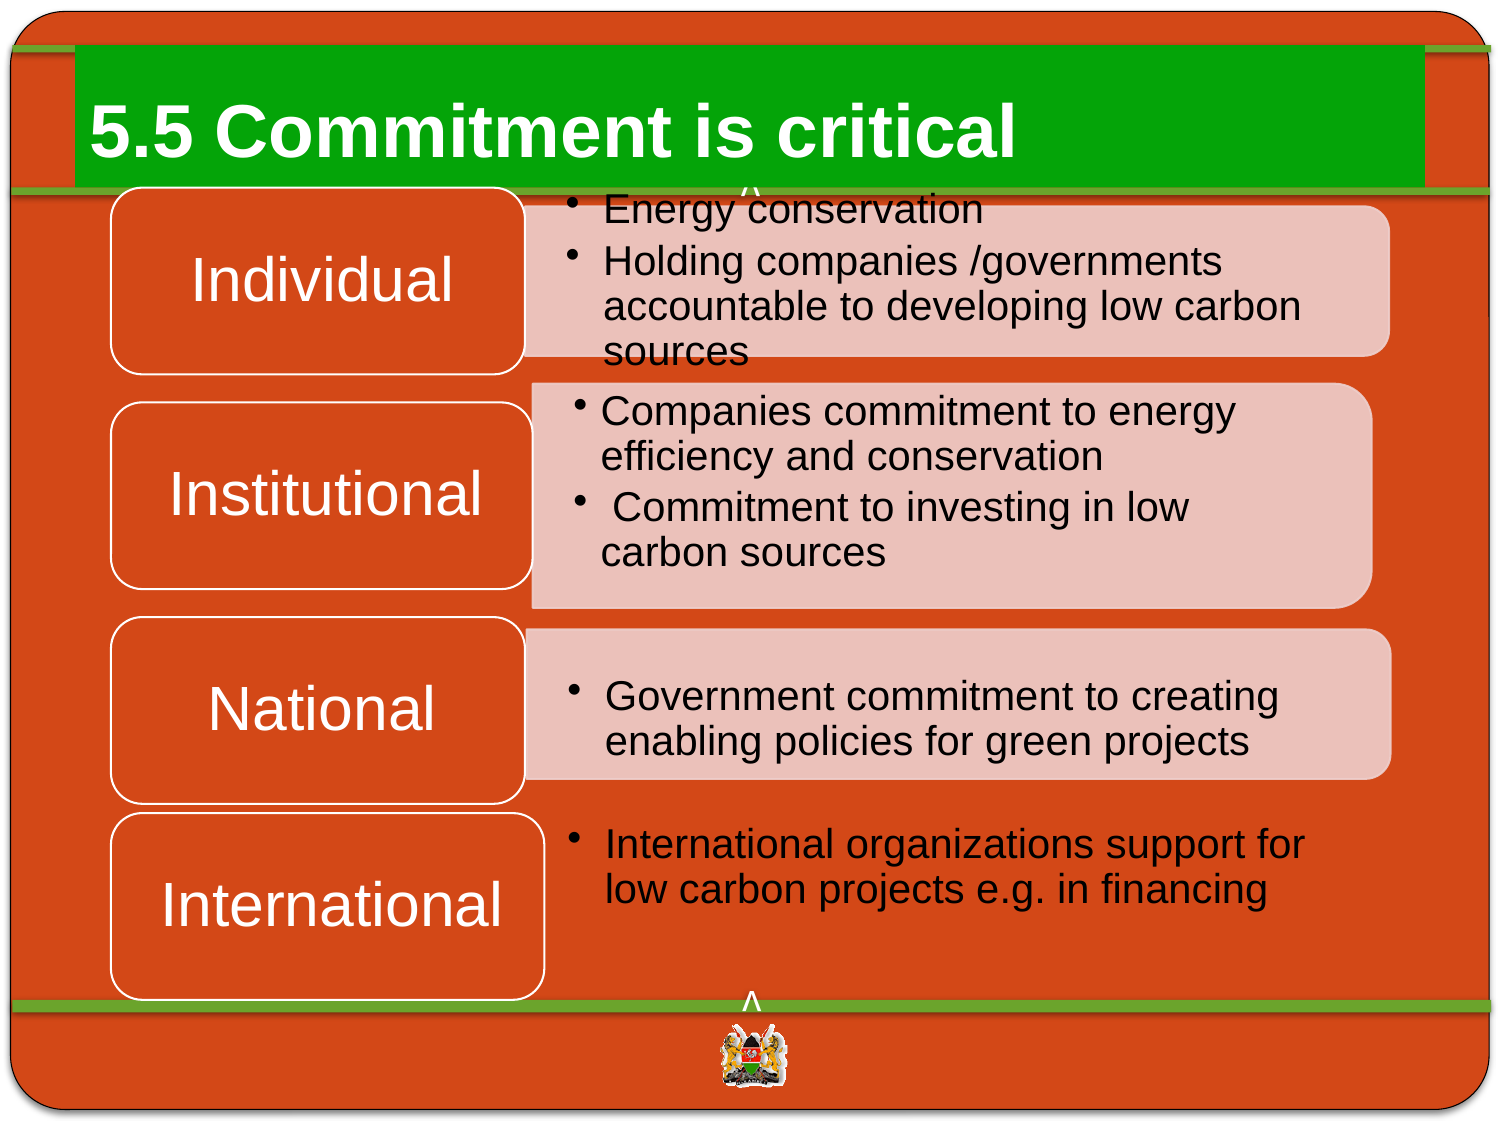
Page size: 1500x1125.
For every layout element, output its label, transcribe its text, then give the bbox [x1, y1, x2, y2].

picture [718, 1023, 788, 1088]
title 5.5 Commitment is critical [75, 45, 1425, 186]
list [74, 187, 1426, 1001]
